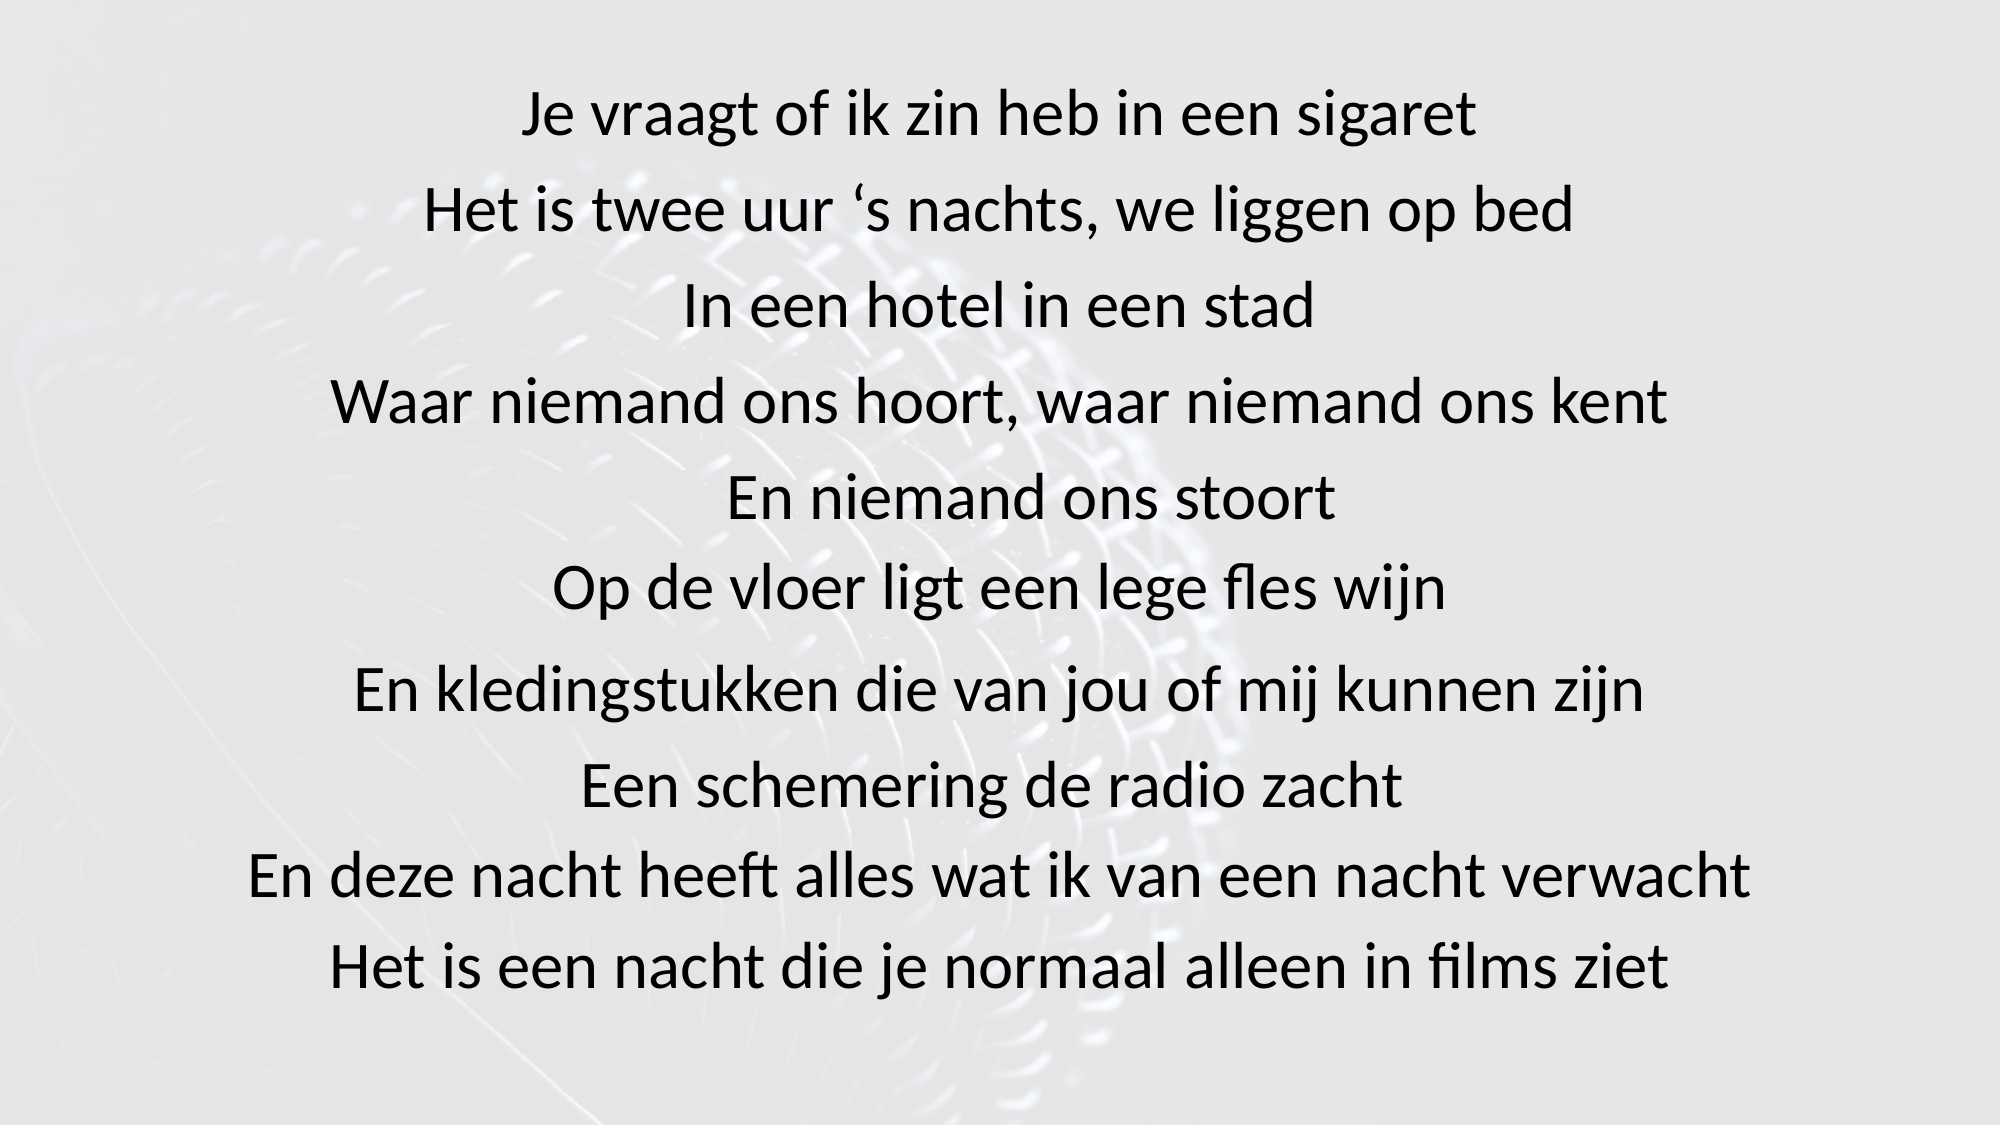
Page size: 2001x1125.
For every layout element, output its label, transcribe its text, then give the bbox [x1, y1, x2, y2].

text_box Een schemering de radio zacht [132, 732, 1868, 823]
text_box Het is een nacht die je normaal alleen in films ziet [132, 914, 1868, 1010]
text_box Het is twee uur ‘s nachts, we liggen op bed [132, 157, 1868, 253]
text_box Waar niemand ons hoort, waar niemand ons kent [132, 349, 1868, 444]
text_box En deze nacht heeft alles wat ik van een nacht verwacht [132, 823, 1868, 914]
text_box En kledingstukken die van jou of mij kunnen zijn [132, 636, 1868, 732]
text_box In een hotel in een stad [132, 253, 1868, 348]
text_box Je vraagt of ik zin heb in een sigaret [132, 61, 1868, 157]
text_box En niemand ons stoort [132, 445, 1932, 540]
text_box Op de vloer ligt een lege fles wijn [132, 535, 1868, 631]
